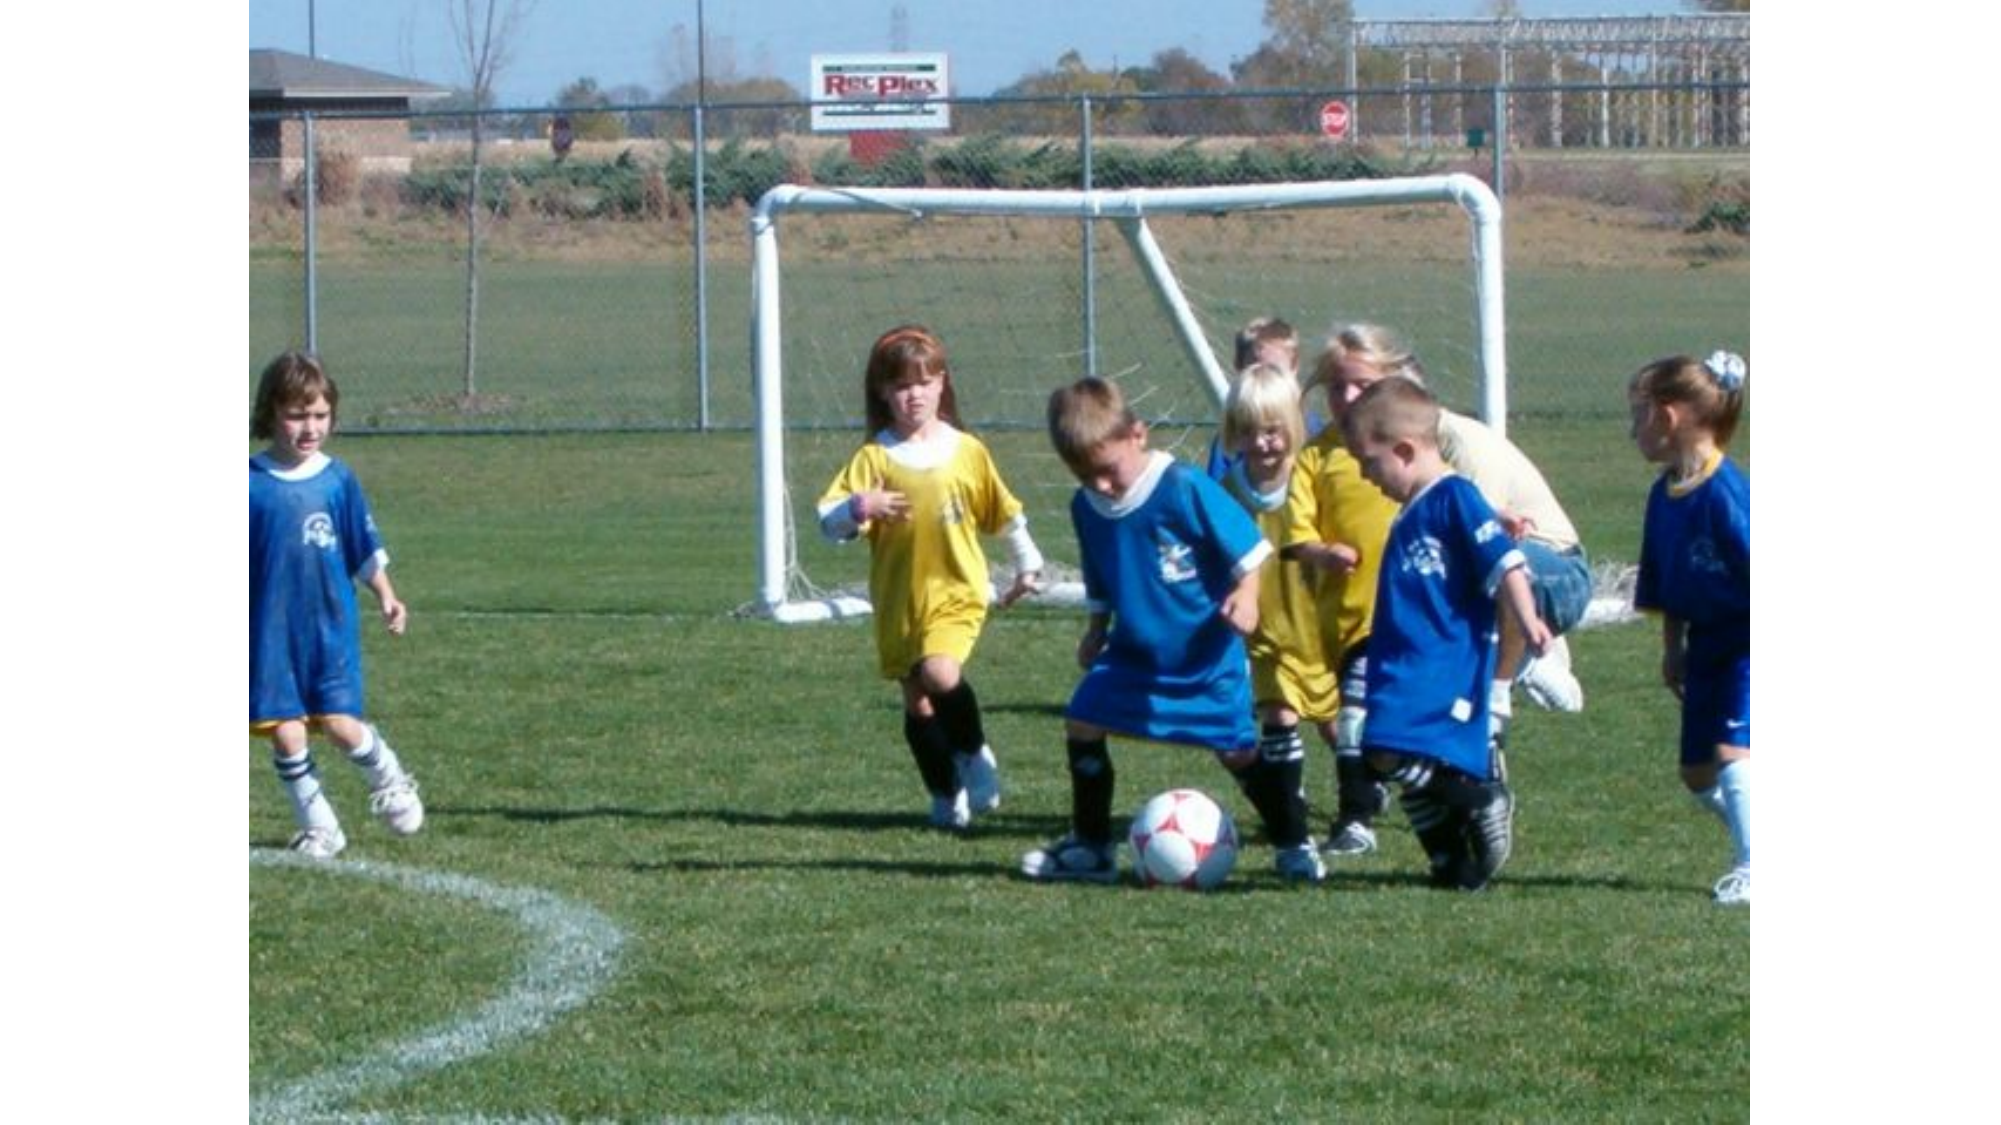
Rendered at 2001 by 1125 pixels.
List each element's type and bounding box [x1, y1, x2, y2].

picture [249, 0, 1750, 1125]
